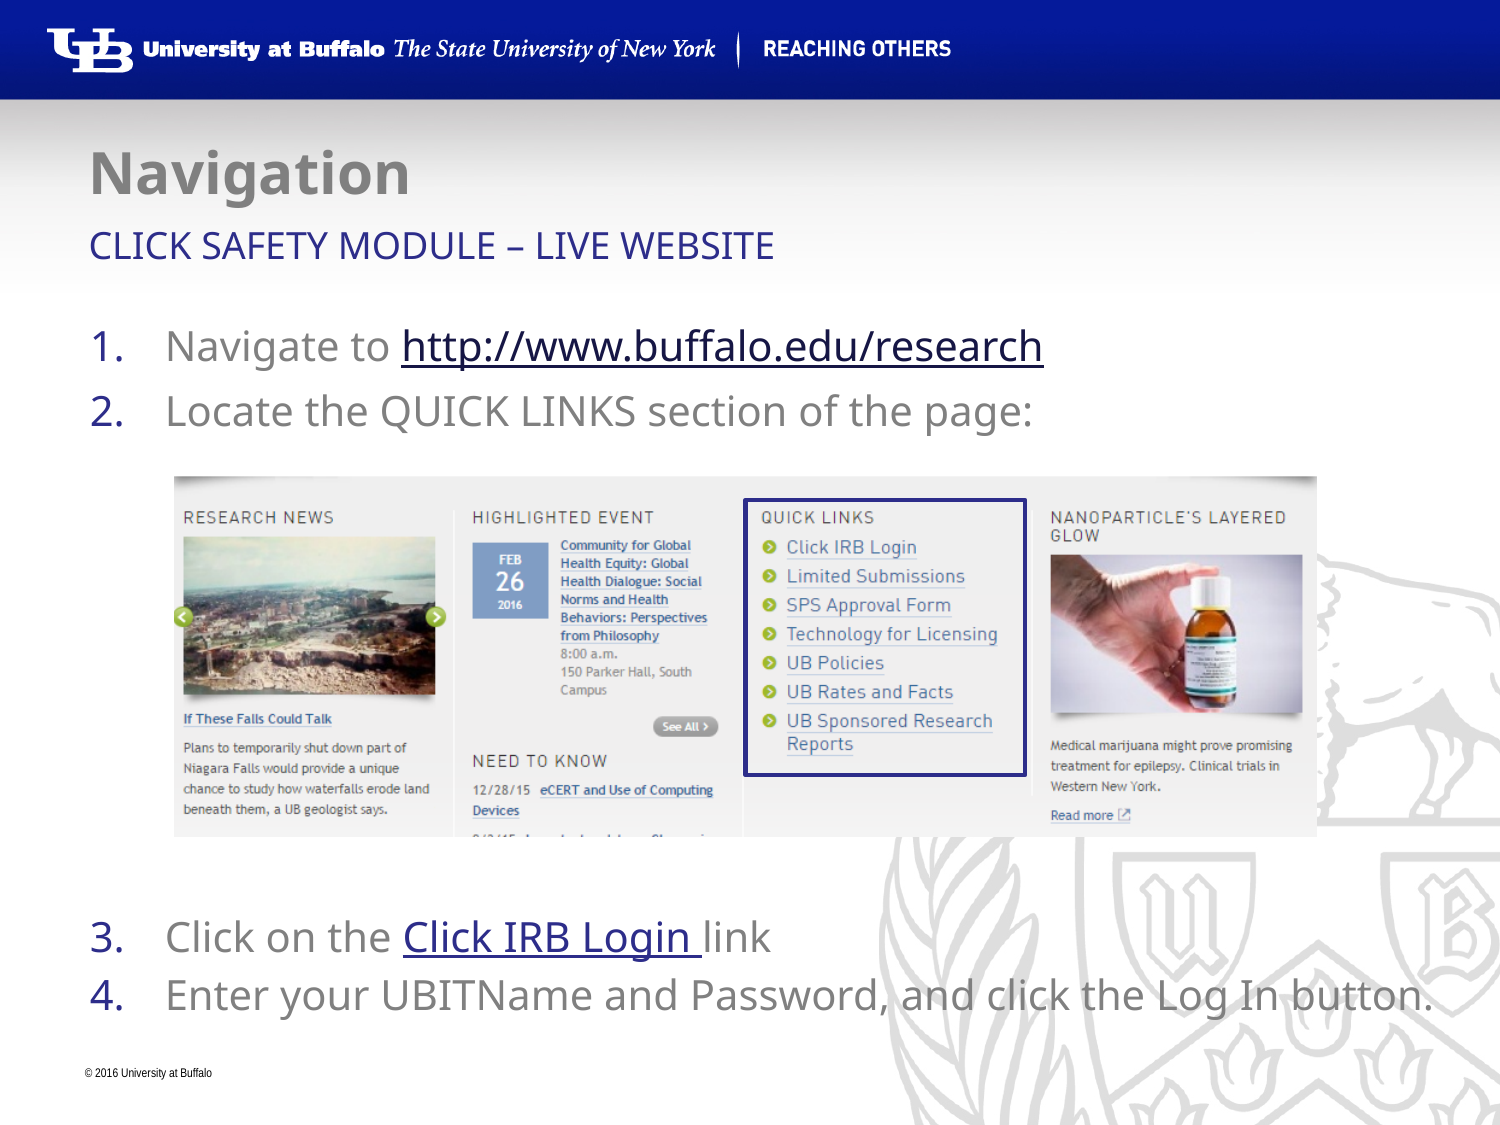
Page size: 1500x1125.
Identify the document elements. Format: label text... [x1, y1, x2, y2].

subtitle Click Safety Module – Live Website [73, 214, 1130, 290]
list Navigate to http://www.buffalo.edu/research Locate the QUICK LINKS section of the page: Click on the Click IRB Login link Enter your UBITName and Password, and click the Log In button. [75, 312, 1455, 1050]
title Navigation [73, 128, 1132, 213]
picture [0, 0, 1500, 1125]
